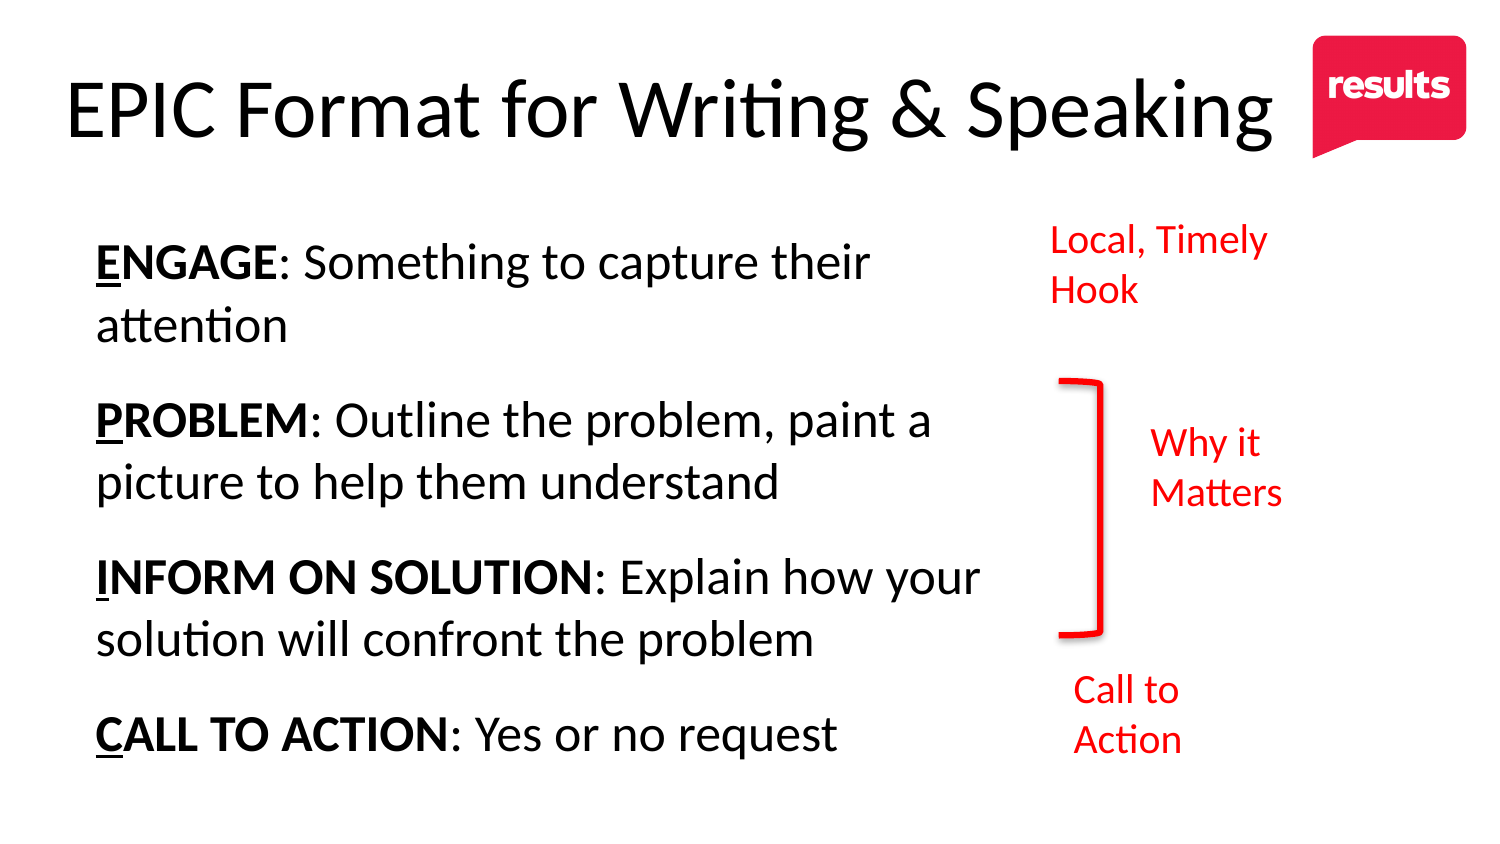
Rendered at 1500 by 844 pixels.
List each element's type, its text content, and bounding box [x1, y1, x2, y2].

text_box [1058, 378, 1103, 638]
text_box Why it Matters [1135, 407, 1337, 522]
title EPIC Format for Writing & Speaking [36, 33, 1304, 175]
list ENGAGE: Something to capture their attention PROBLEM: Outline the problem, paint a picture to help them understand INFORM ON SOLUTION: Explain how your solution will confront the problem CALL TO ACTION: Yes or no request [80, 220, 1031, 780]
picture [1289, 13, 1490, 175]
text_box Local, Timely Hook [1035, 204, 1329, 320]
text_box Call to Action [1058, 654, 1237, 770]
